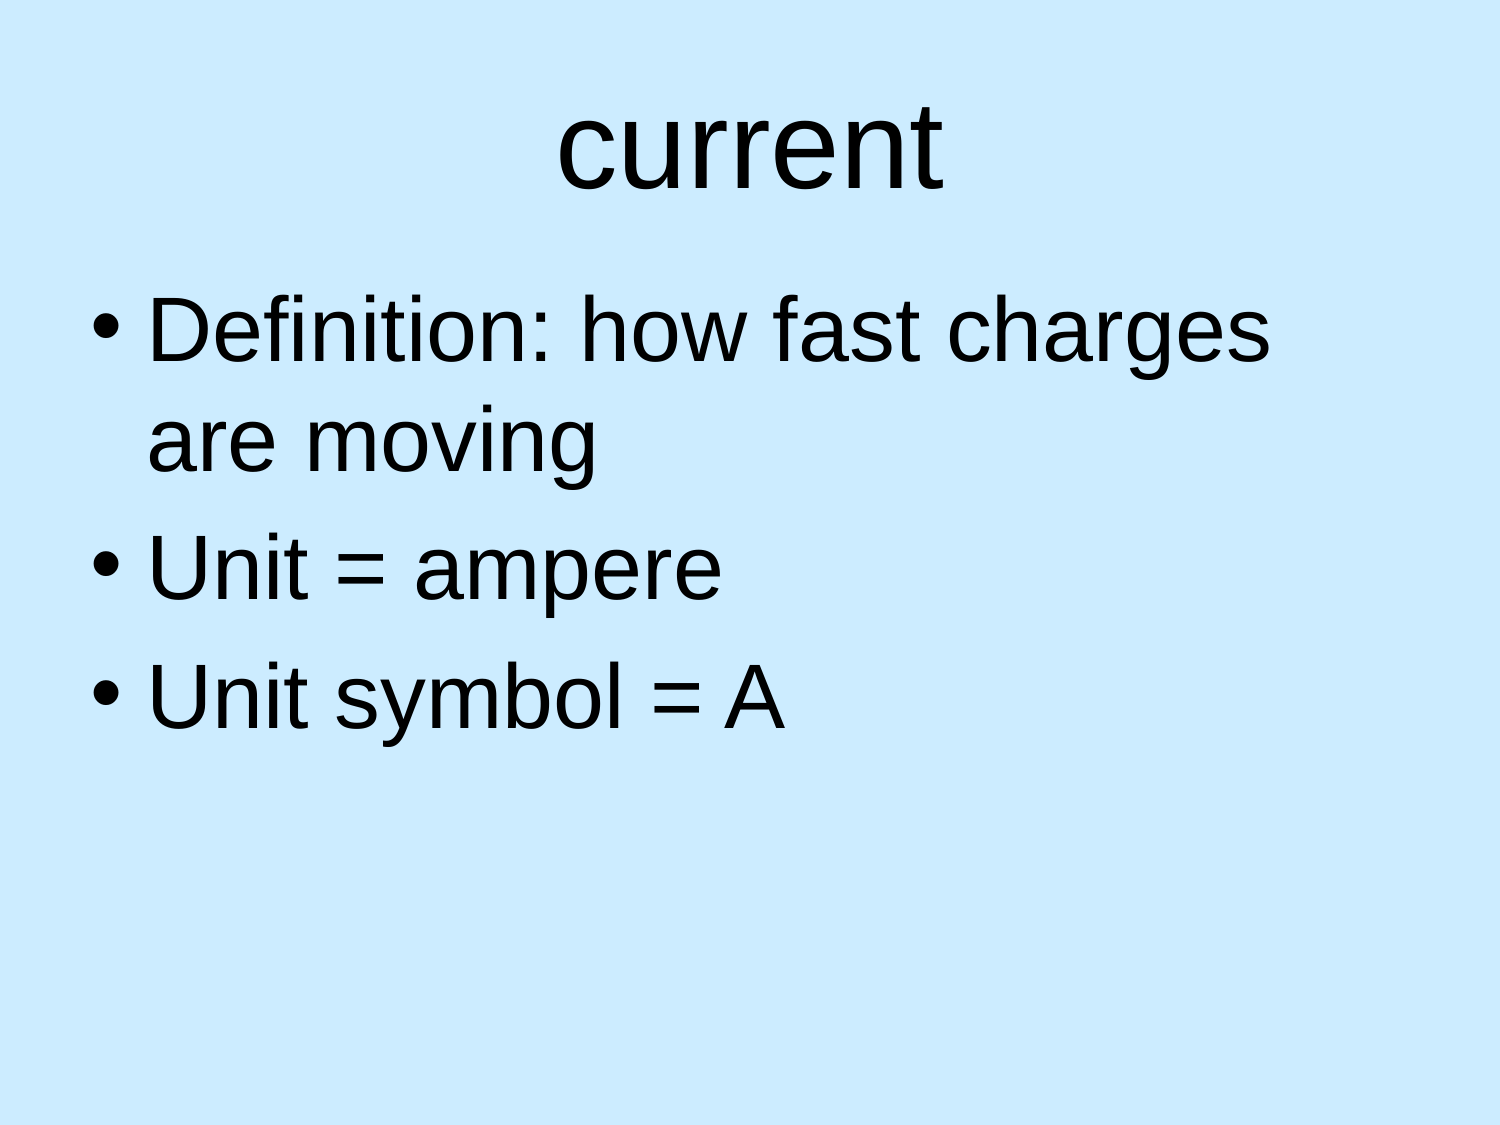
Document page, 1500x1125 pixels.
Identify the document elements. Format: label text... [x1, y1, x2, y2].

list Definition: how fast charges are moving Unit = ampere Unit symbol = A [75, 262, 1425, 1005]
title current [75, 45, 1425, 233]
